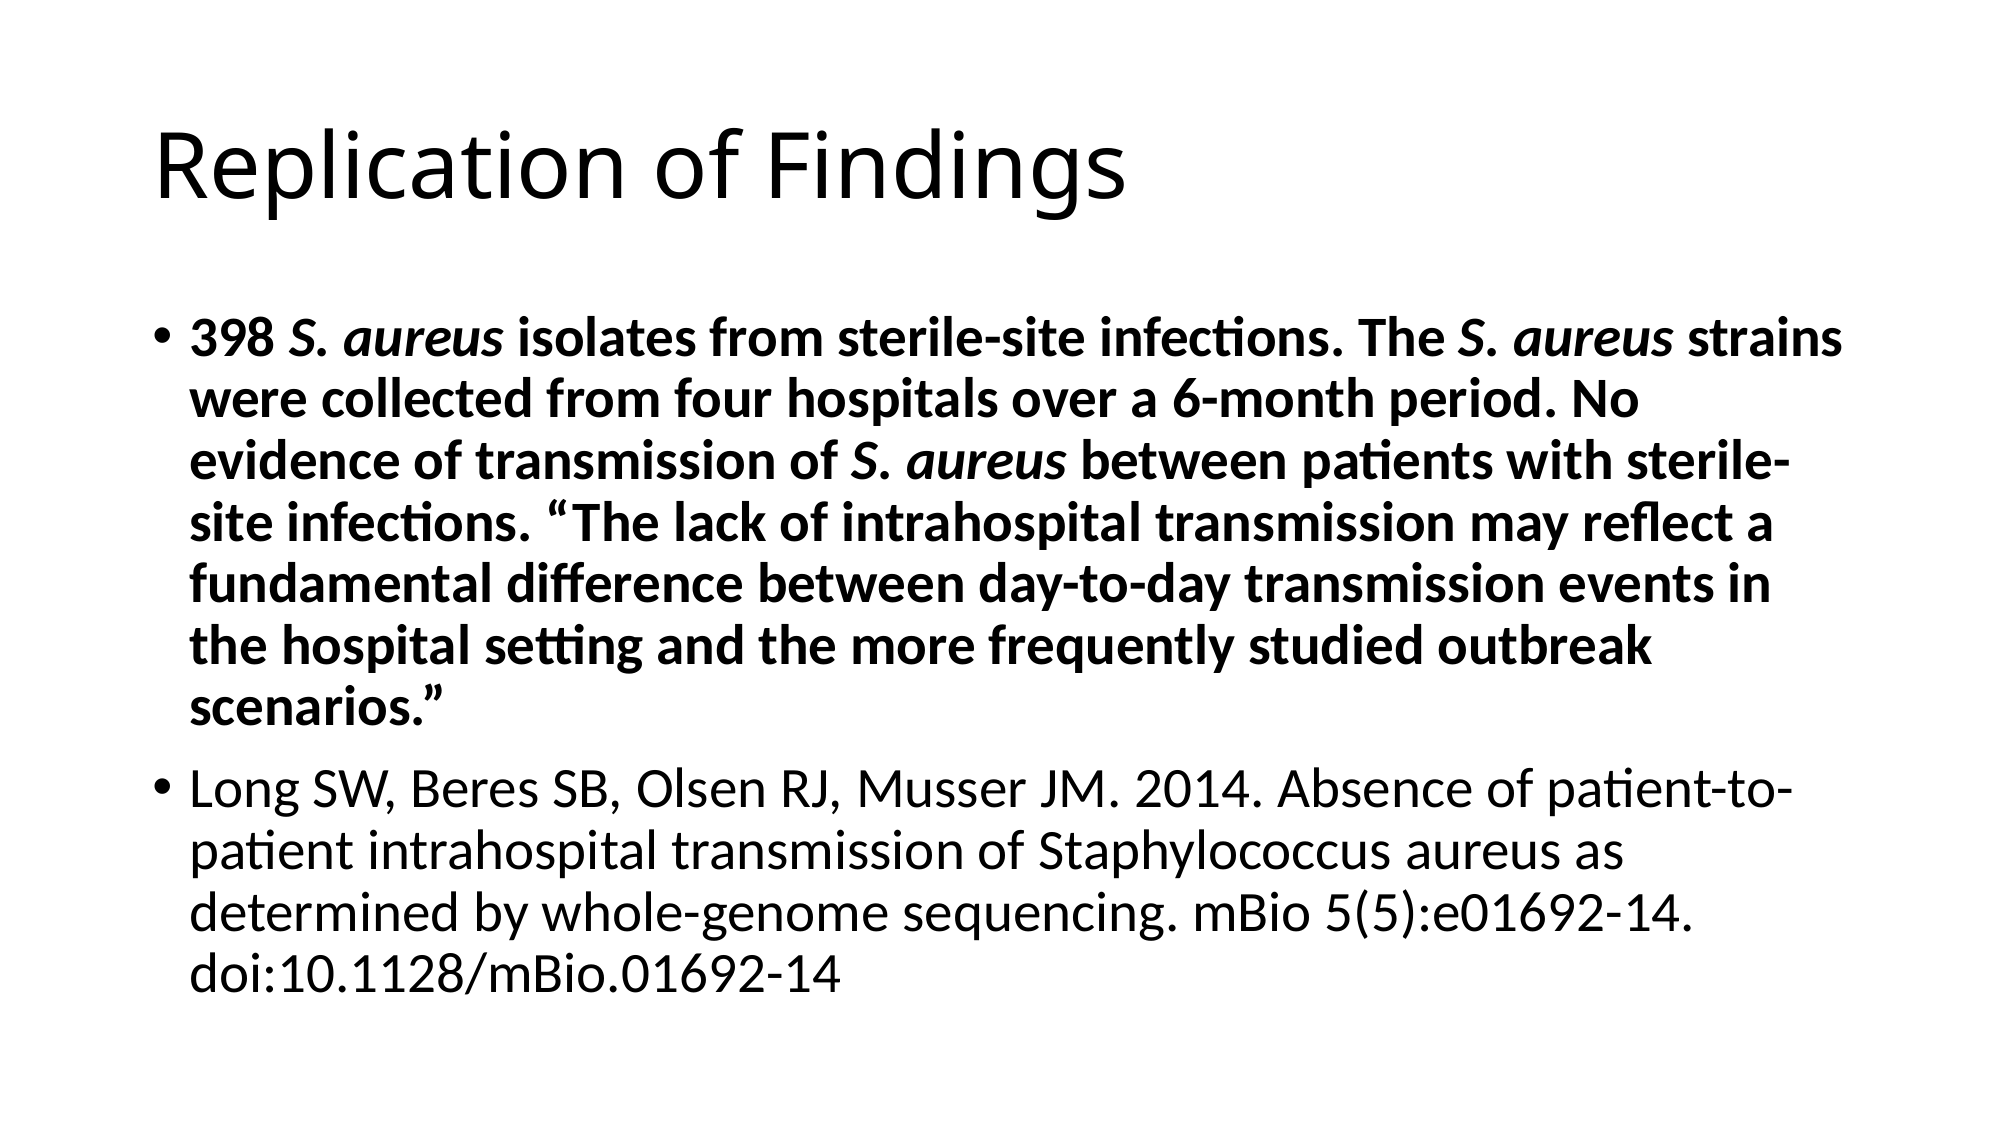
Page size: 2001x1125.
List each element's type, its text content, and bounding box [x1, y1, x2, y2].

title Replication of Findings [137, 59, 1863, 278]
list 398 S. aureus isolates from sterile-site infections. The S. aureus strains were collected from four hospitals over a 6-month period. No evidence of transmission of S. aureus between patients with sterile-site infections. “The lack of intrahospital transmission may reflect a fundamental difference between day-to-day transmission events in the hospital setting and the more frequently studied outbreak scenarios.” Long SW, Beres SB, Olsen RJ, Musser JM. 2014. Absence of patient-to-patient intrahospital transmission of Staphylococcus aureus as determined by whole-genome sequencing. mBio 5(5):e01692-14. doi:10.1128/mBio.01692-14 [137, 299, 1863, 1014]
